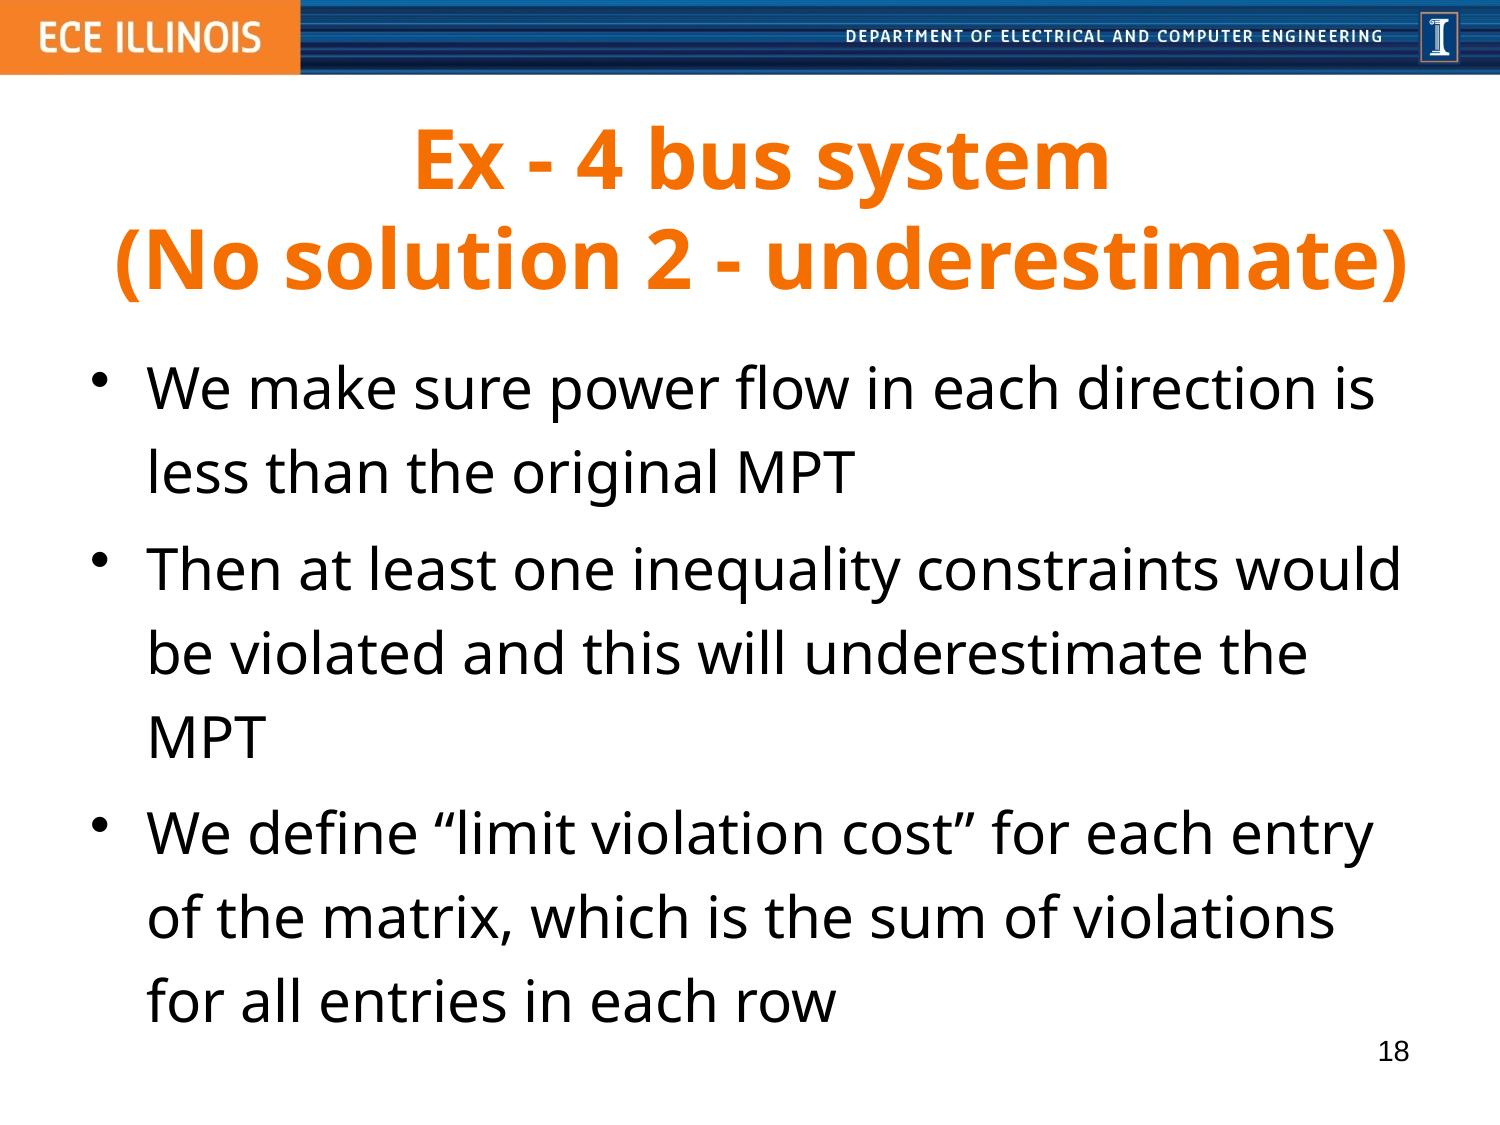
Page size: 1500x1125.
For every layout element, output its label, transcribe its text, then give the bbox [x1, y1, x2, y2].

picture [0, 0, 1500, 1125]
title Ex - 4 bus system (No solution 2 - underestimate) [75, 112, 1450, 300]
slide_number 18 [1074, 1024, 1426, 1103]
list We make sure power flow in each direction is less than the original MPT Then at least one inequality constraints would be violated and this will underestimate the MPT We define “limit violation cost” for each entry of the matrix, which is the sum of violations for all entries in each row [75, 329, 1425, 1073]
